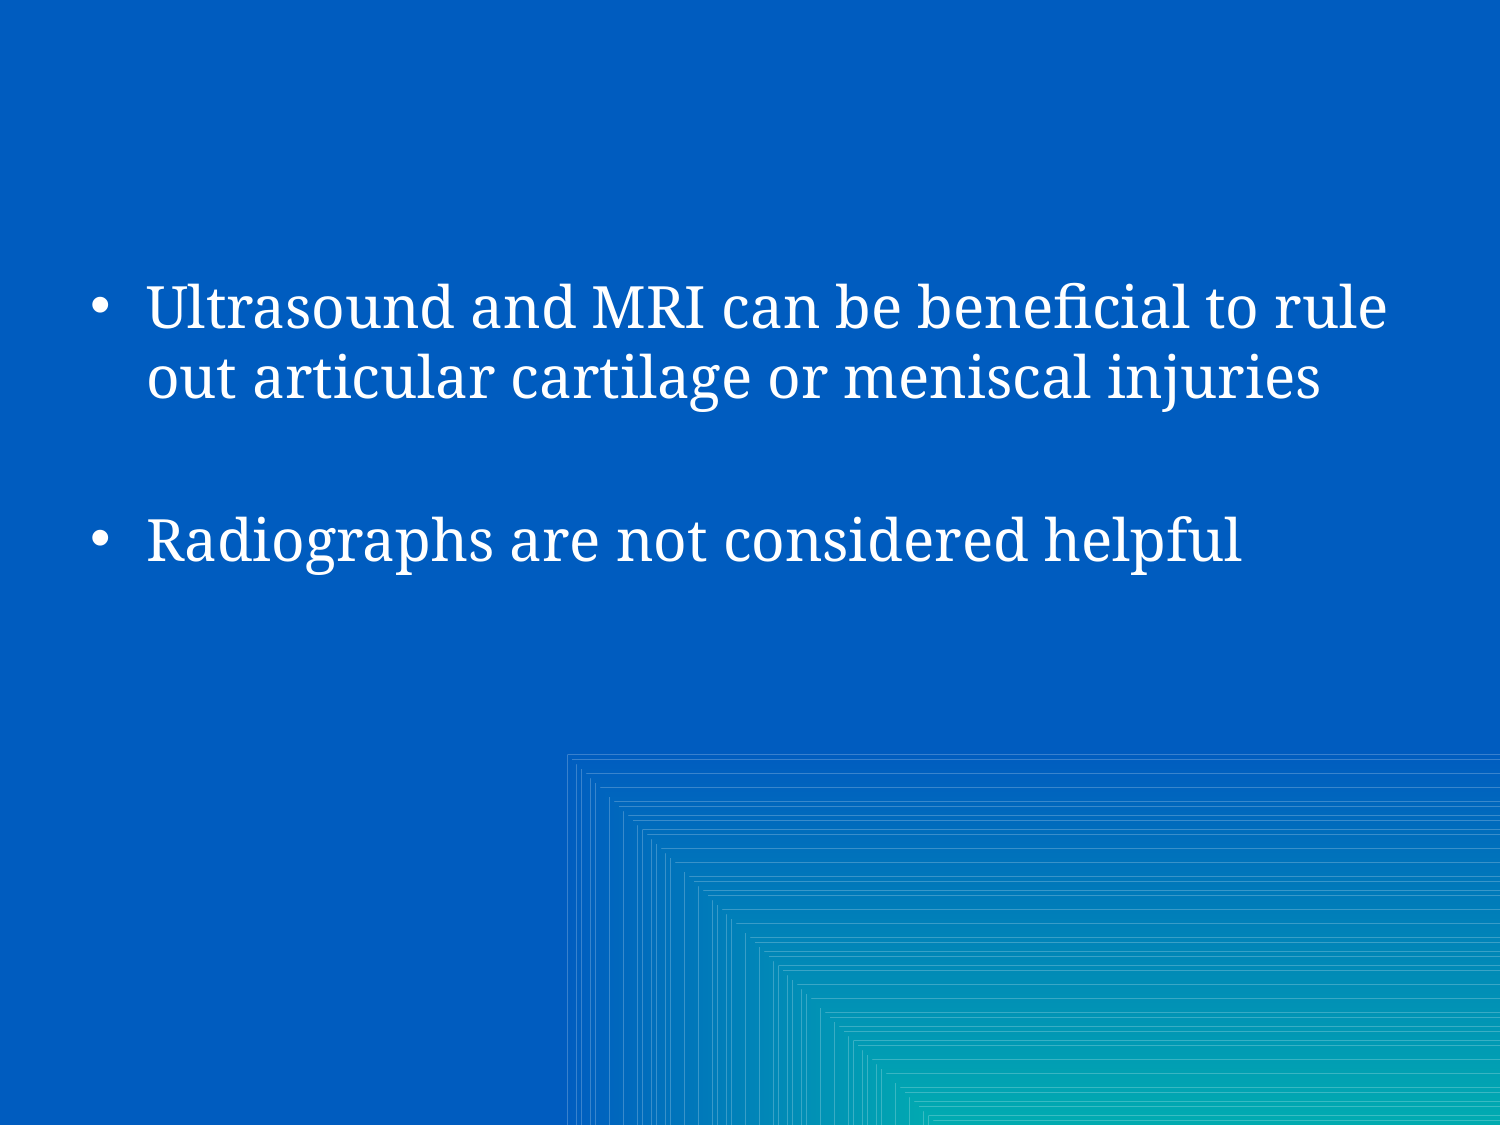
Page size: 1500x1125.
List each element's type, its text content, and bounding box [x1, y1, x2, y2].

list Ultrasound and MRI can be beneficial to rule out articular cartilage or meniscal injuries Radiographs are not considered helpful [75, 262, 1425, 1005]
